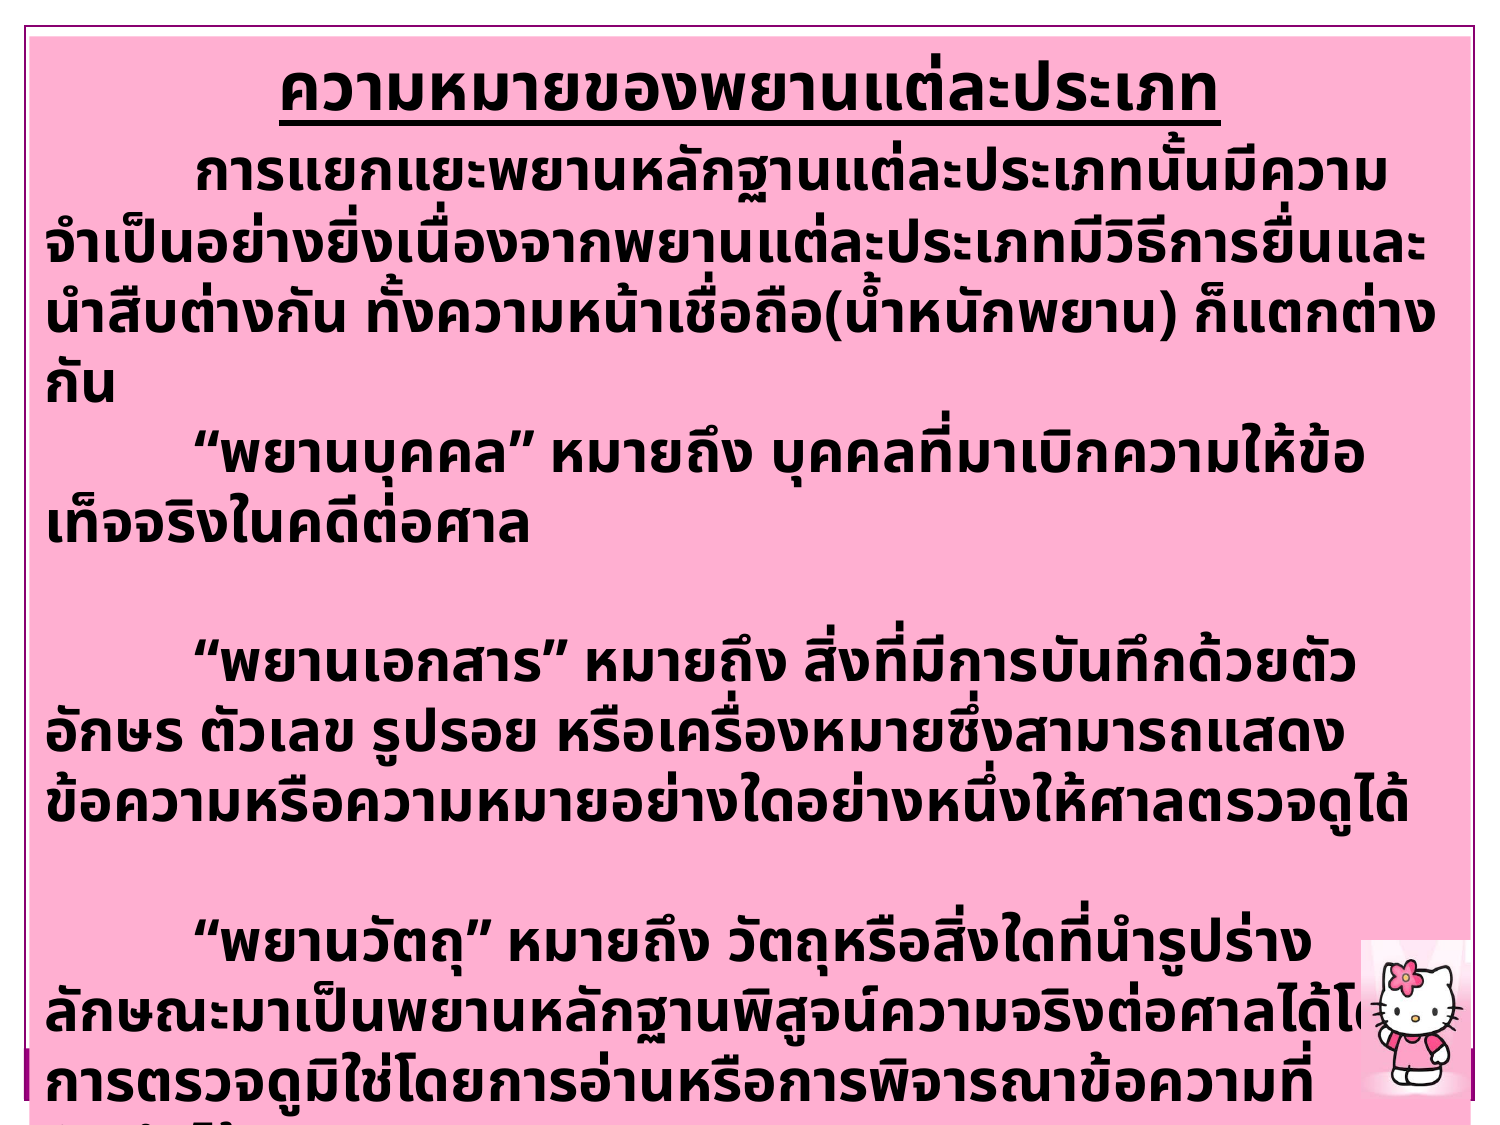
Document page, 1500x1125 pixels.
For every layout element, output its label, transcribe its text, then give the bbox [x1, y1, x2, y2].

picture [1360, 940, 1472, 1099]
text_box ความหมายของพยานแต่ละประเภท การแยกแยะพยานหลักฐานแต่ละประเภทนั้นมีความจำเป็นอย่างยิ่งเนื่องจากพยานแต่ละประเภทมีวิธีการยื่นและนำสืบต่างกัน ทั้งความหน้าเชื่อถือ(น้ำหนักพยาน) ก็แตกต่างกัน “พยานบุคคล” หมายถึง บุคคลที่มาเบิกความให้ข้อเท็จจริงในคดีต่อศาล “พยานเอกสาร” หมายถึง สิ่งที่มีการบันทึกด้วยตัวอักษร ตัวเลข รูปรอย หรือเครื่องหมายซึ่งสามารถแสดงข้อความหรือความหมายอย่างใดอย่างหนึ่งให้ศาลตรวจดูได้ “พยานวัตถุ” หมายถึง วัตถุหรือสิ่งใดที่นำรูปร่างลักษณะมาเป็นพยานหลักฐานพิสูจน์ความจริงต่อศาลได้โดยการตรวจดูมิใช่โดยการอ่านหรือการพิจารณาข้อความที่บันทึกไว้ [29, 36, 1471, 1125]
